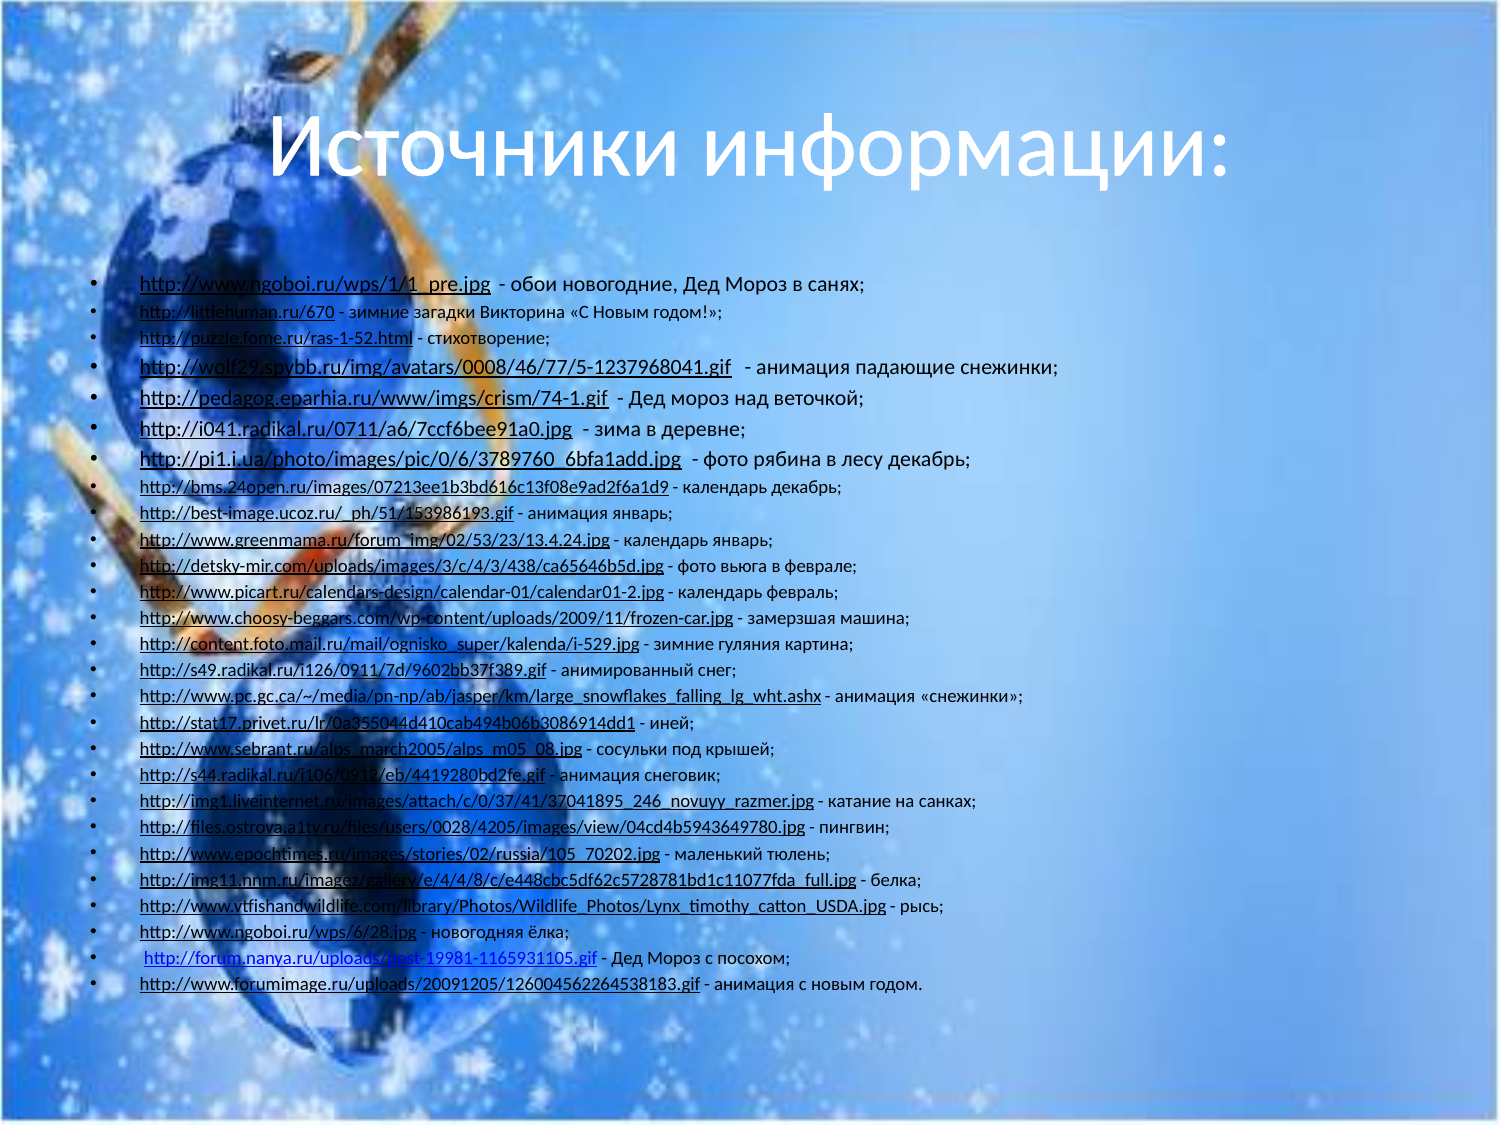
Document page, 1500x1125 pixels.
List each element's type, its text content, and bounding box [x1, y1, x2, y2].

list http://www.ngoboi.ru/wps/1/1_pre.jpg - обои новогодние, Дед Мороз в санях; http://littlehuman.ru/670 - зимние загадки Викторина «С Новым годом!»; http://puzzle.fome.ru/ras-1-52.html - стихотворение; http://wolf29.spybb.ru/img/avatars/0008/46/77/5-1237968041.gif - анимация падающие снежинки; http://pedagog.eparhia.ru/www/imgs/crism/74-1.gif - Дед мороз над веточкой; http://i041.radikal.ru/0711/a6/7ccf6bee91a0.jpg - зима в деревне; http://pi1.i.ua/photo/images/pic/0/6/3789760_6bfa1add.jpg - фото рябина в лесу декабрь; http://bms.24open.ru/images/07213ee1b3bd616c13f08e9ad2f6a1d9 - календарь декабрь; http://best-image.ucoz.ru/_ph/51/153986193.gif - анимация январь; http://www.greenmama.ru/forum_img/02/53/23/13.4.24.jpg - календарь январь; http://detsky-mir.com/uploads/images/3/c/4/3/438/ca65646b5d.jpg - фото вьюга в феврале; http://www.picart.ru/calendars-design/calendar-01/calendar01-2.jpg - календарь февраль; http://www.choosy-beggars.com/wp-content/uploads/2009/11/frozen-car.jpg - замерзшая машина; http://content.foto.mail.ru/mail/ognisko_super/kalenda/i-529.jpg - зимние гуляния картина; http://s49.radikal.ru/i126/0911/7d/9602bb37f389.gif - анимированный снег; http://www.pc.gc.ca/~/media/pn-np/ab/jasper/km/large_snowflakes_falling_lg_wht.ashx - анимация «снежинки»; http://stat17.privet.ru/lr/0a355044d410cab494b06b3086914dd1 - иней; http://www.sebrant.ru/alps_march2005/alps_m05_08.jpg - сосульки под крышей; http://s44.radikal.ru/i106/0912/eb/4419280bd2fe.gif - анимация снеговик; http://img1.liveinternet.ru/images/attach/c/0/37/41/37041895_246_novuyy_razmer.jpg - катание на санках; http://files.ostrova.a1tv.ru/files/users/0028/4205/images/view/04cd4b5943649780.jpg - пингвин; http://www.epochtimes.ru/images/stories/02/russia/105_70202.jpg - маленький тюлень; http://img11.nnm.ru/imagez/gallery/e/4/4/8/c/e448cbc5df62c5728781bd1c11077fda_full.jpg - белка; http://www.vtfishandwildlife.com/library/Photos/Wildlife_Photos/Lynx_timothy_catton_USDA.jpg - рысь; http://www.ngoboi.ru/wps/6/28.jpg - новогодняя ёлка; http://forum.nanya.ru/uploads/post-19981-1165931105.gif - Дед Мороз с посохом; http://www.forumimage.ru/uploads/20091205/126004562264538183.gif - анимация с новым годом. [75, 262, 1425, 1005]
picture [0, 0, 1500, 1125]
title Источники информации: [75, 45, 1425, 233]
